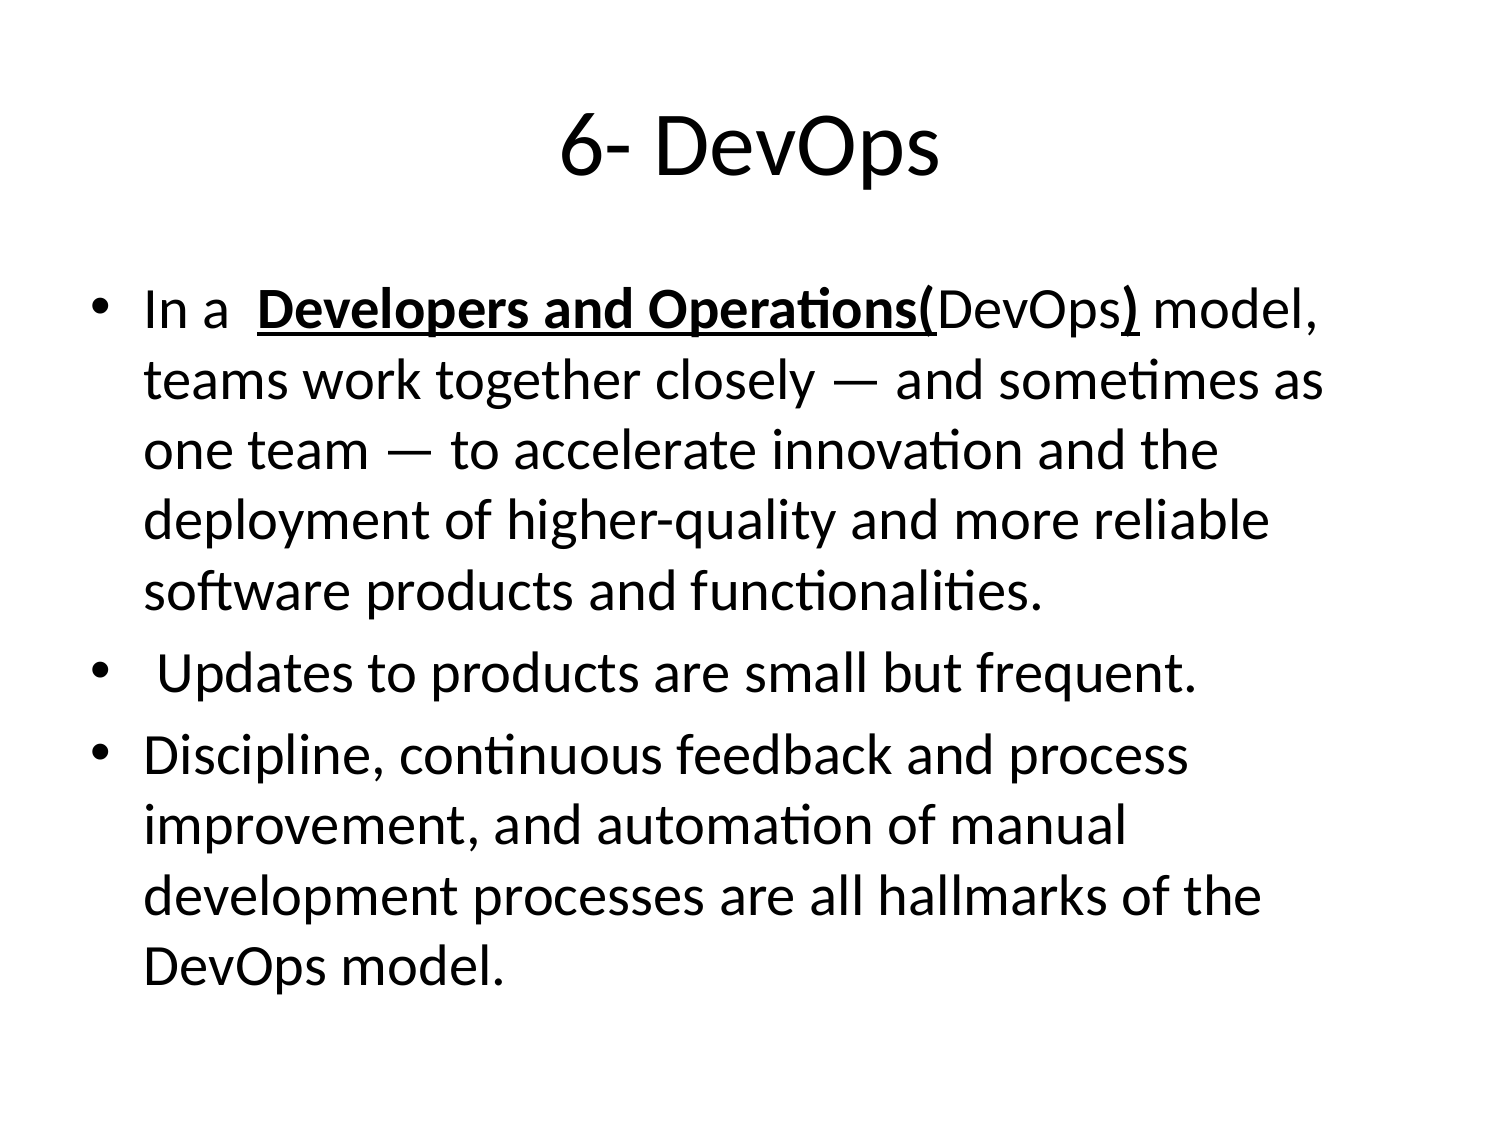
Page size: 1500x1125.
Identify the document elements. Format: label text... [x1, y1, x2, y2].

title 6- DevOps [75, 45, 1425, 233]
list In a Developers and Operations(DevOps) model, teams work together closely — and sometimes as one team — to accelerate innovation and the deployment of higher-quality and more reliable software products and functionalities. Updates to products are small but frequent. Discipline, continuous feedback and process improvement, and automation of manual development processes are all hallmarks of the DevOps model. [75, 262, 1425, 1005]
